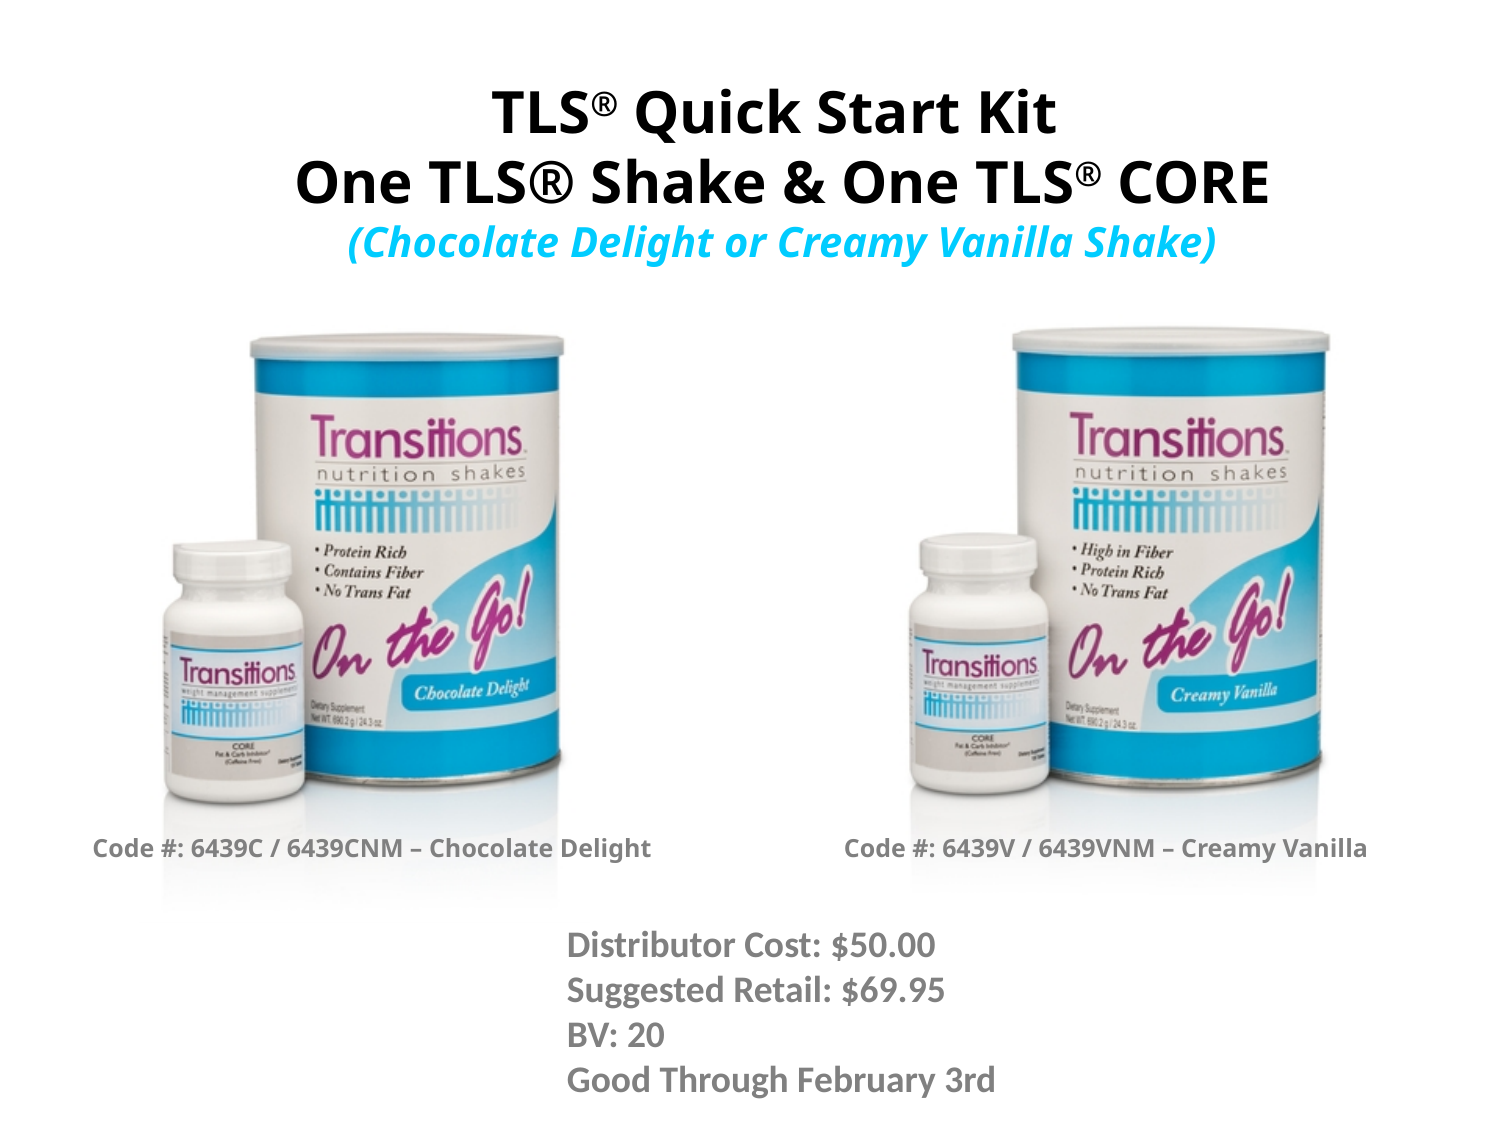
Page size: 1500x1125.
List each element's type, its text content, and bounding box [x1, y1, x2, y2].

picture [881, 307, 1352, 908]
picture [139, 325, 590, 923]
text_box Distributor Cost: $50.00 Suggested Retail: $69.95 BV: 20 Good Through February 3rd [552, 912, 1012, 1108]
text_box Code #: 6439V / 6439VNM – Creamy Vanilla [1356, 825, 1425, 870]
text_box Code #: 6439C / 6439CNM – Chocolate Delight [593, 825, 667, 870]
text_box Code #: 6439V / 6439VNM – Creamy Vanilla [787, 825, 876, 870]
text_box Code #: 6439C / 6439CNM – Chocolate Delight [77, 825, 133, 870]
text_box TLS® Quick Start Kit One TLS® Shake & One TLS® CORE (Chocolate Delight or Creamy Vanilla Shake) [277, 67, 1288, 273]
